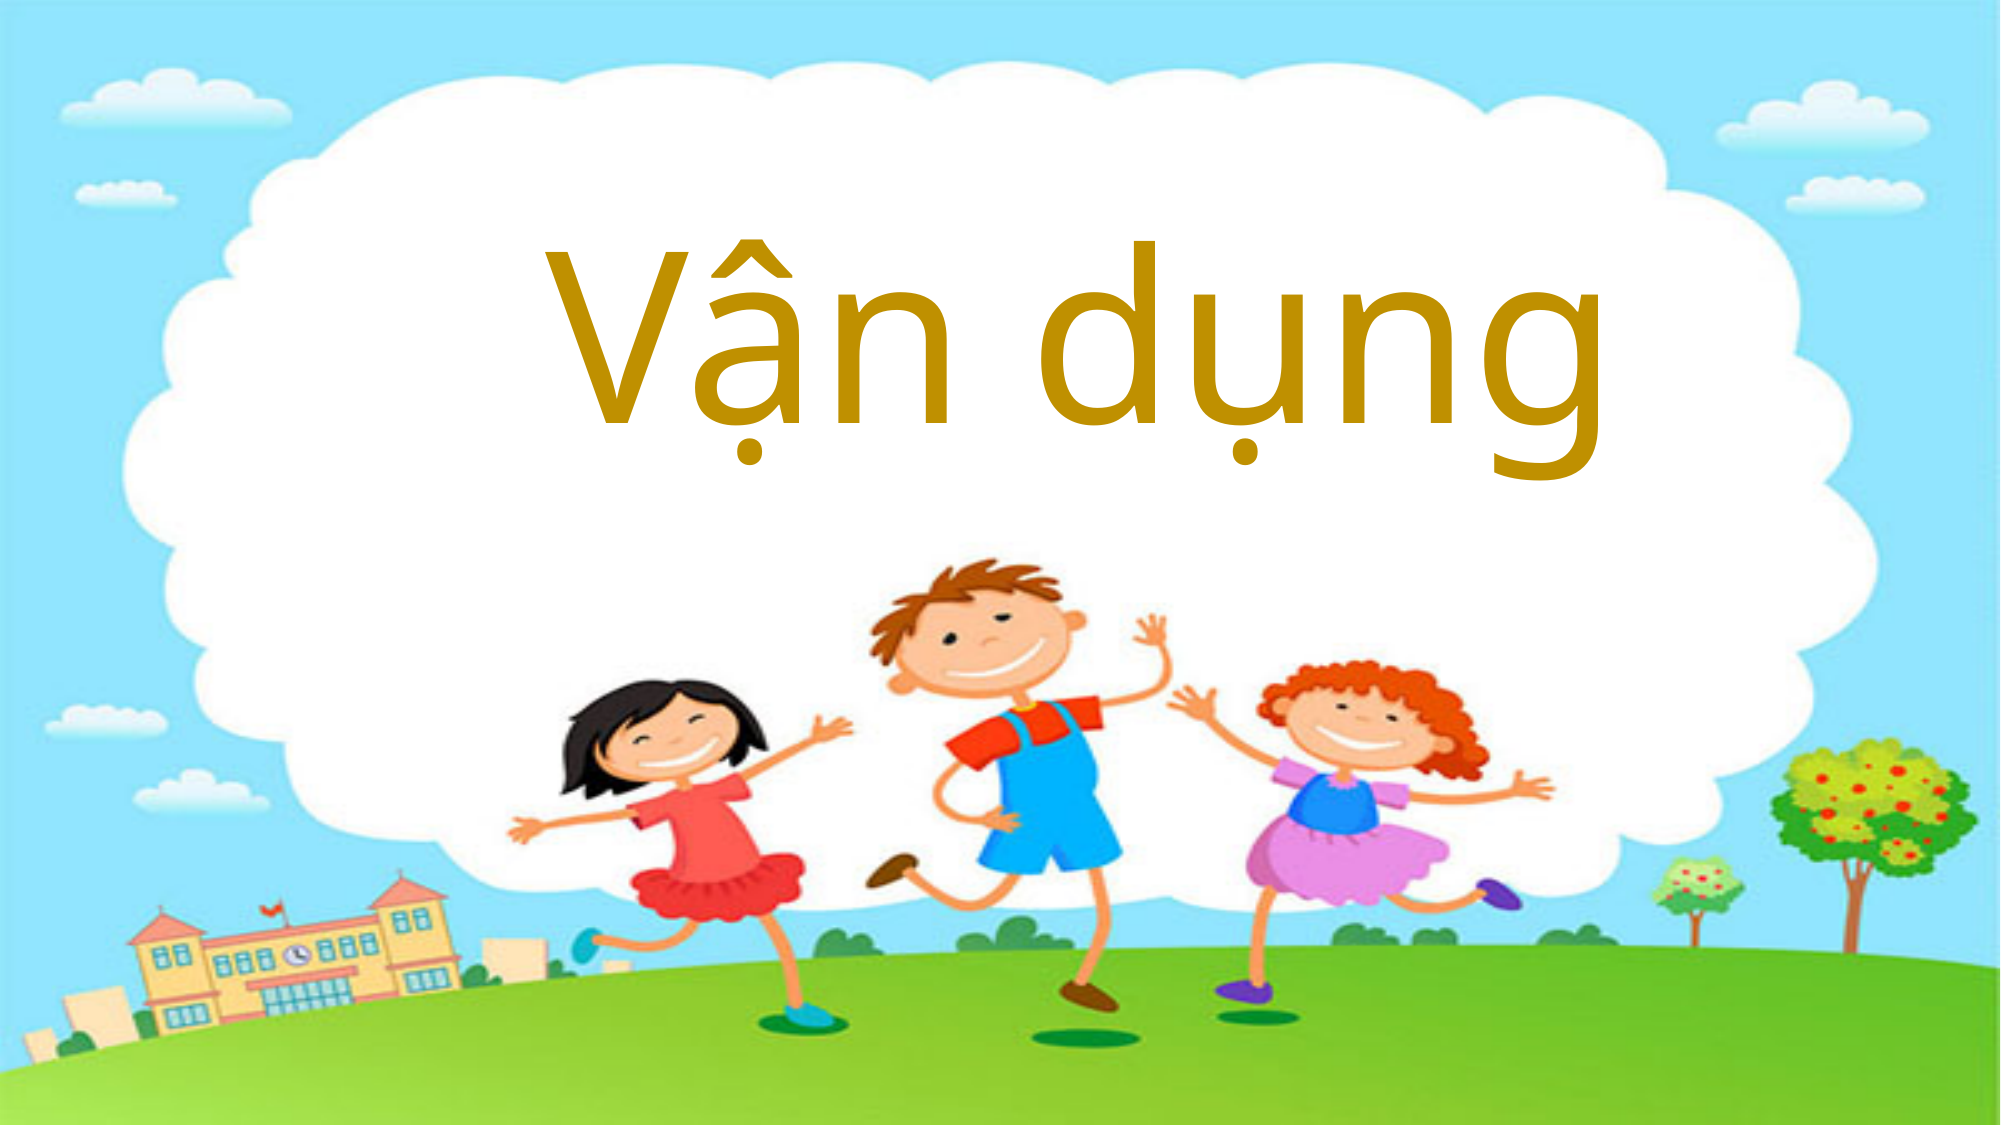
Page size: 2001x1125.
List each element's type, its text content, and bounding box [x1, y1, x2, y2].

picture [0, 0, 2001, 1125]
text_box Vận dụng [530, 176, 1653, 479]
